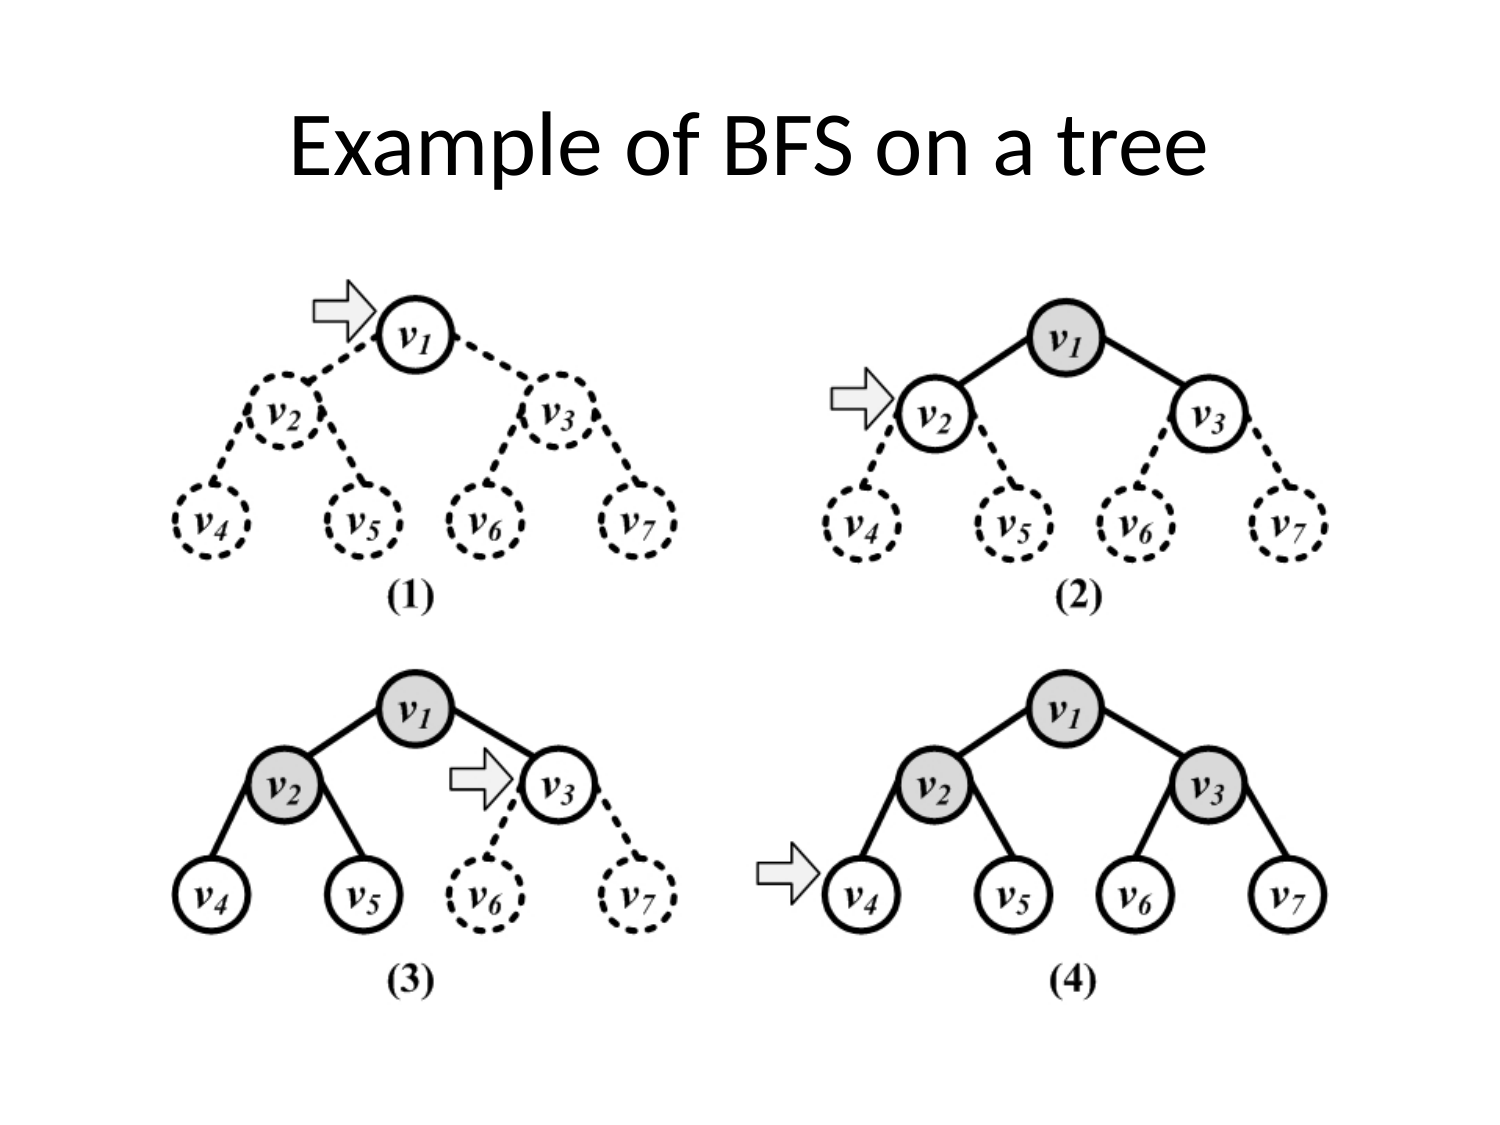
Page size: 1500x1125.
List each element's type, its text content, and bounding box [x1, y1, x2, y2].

title Example of BFS on a tree [75, 45, 1425, 233]
picture [171, 278, 1329, 1006]
